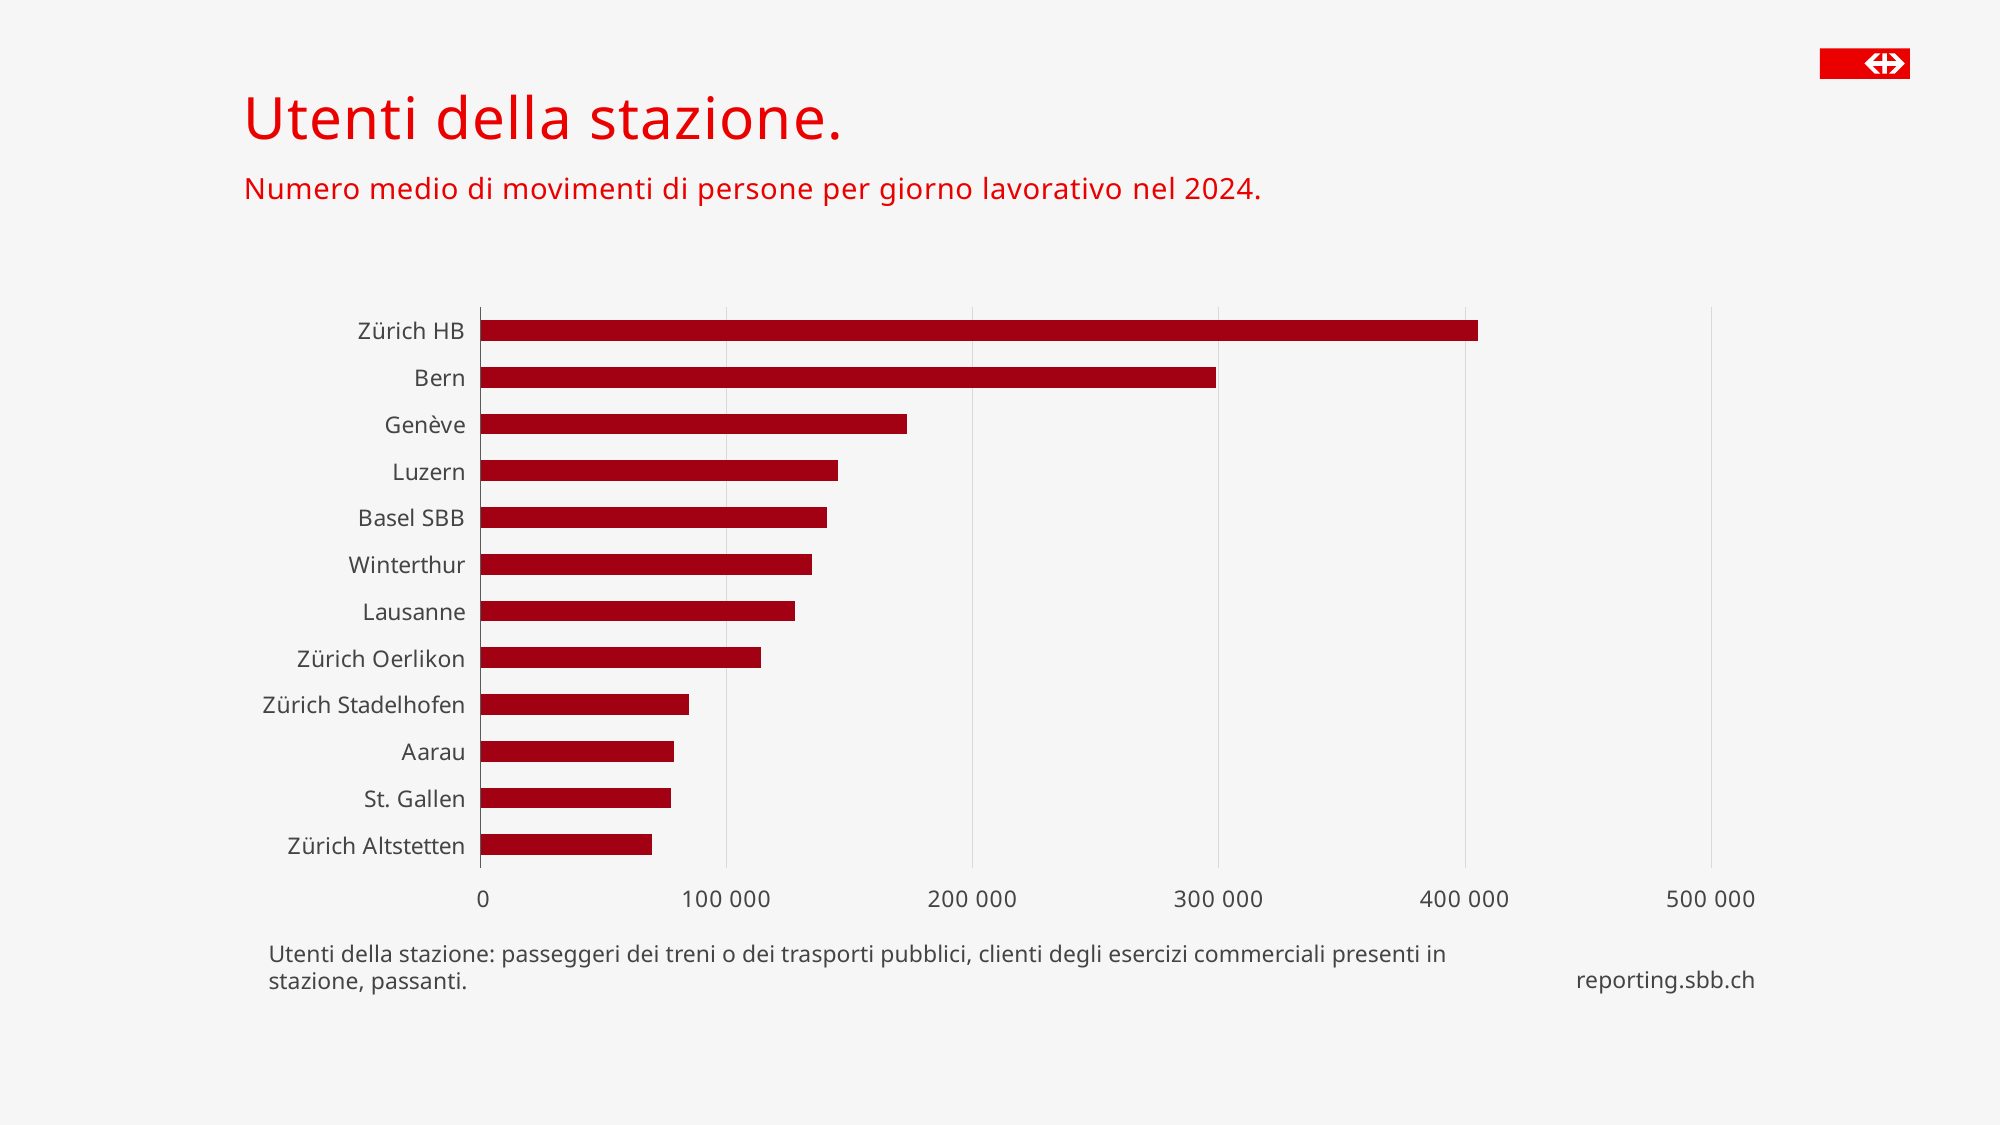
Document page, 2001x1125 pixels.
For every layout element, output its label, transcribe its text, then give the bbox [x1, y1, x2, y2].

chart [213, 257, 1777, 964]
text_box Numero medio di movimenti di persone per giorno lavorativo nel 2024. [243, 166, 1721, 206]
footer reporting.sbb.ch [1472, 965, 1756, 994]
text_box Utenti della stazione: passeggeri dei treni o dei trasporti pubblici, clienti degli esercizi commerciali presenti in stazione, passanti. [268, 964, 1532, 995]
title Utenti della stazione. [244, 80, 1757, 154]
